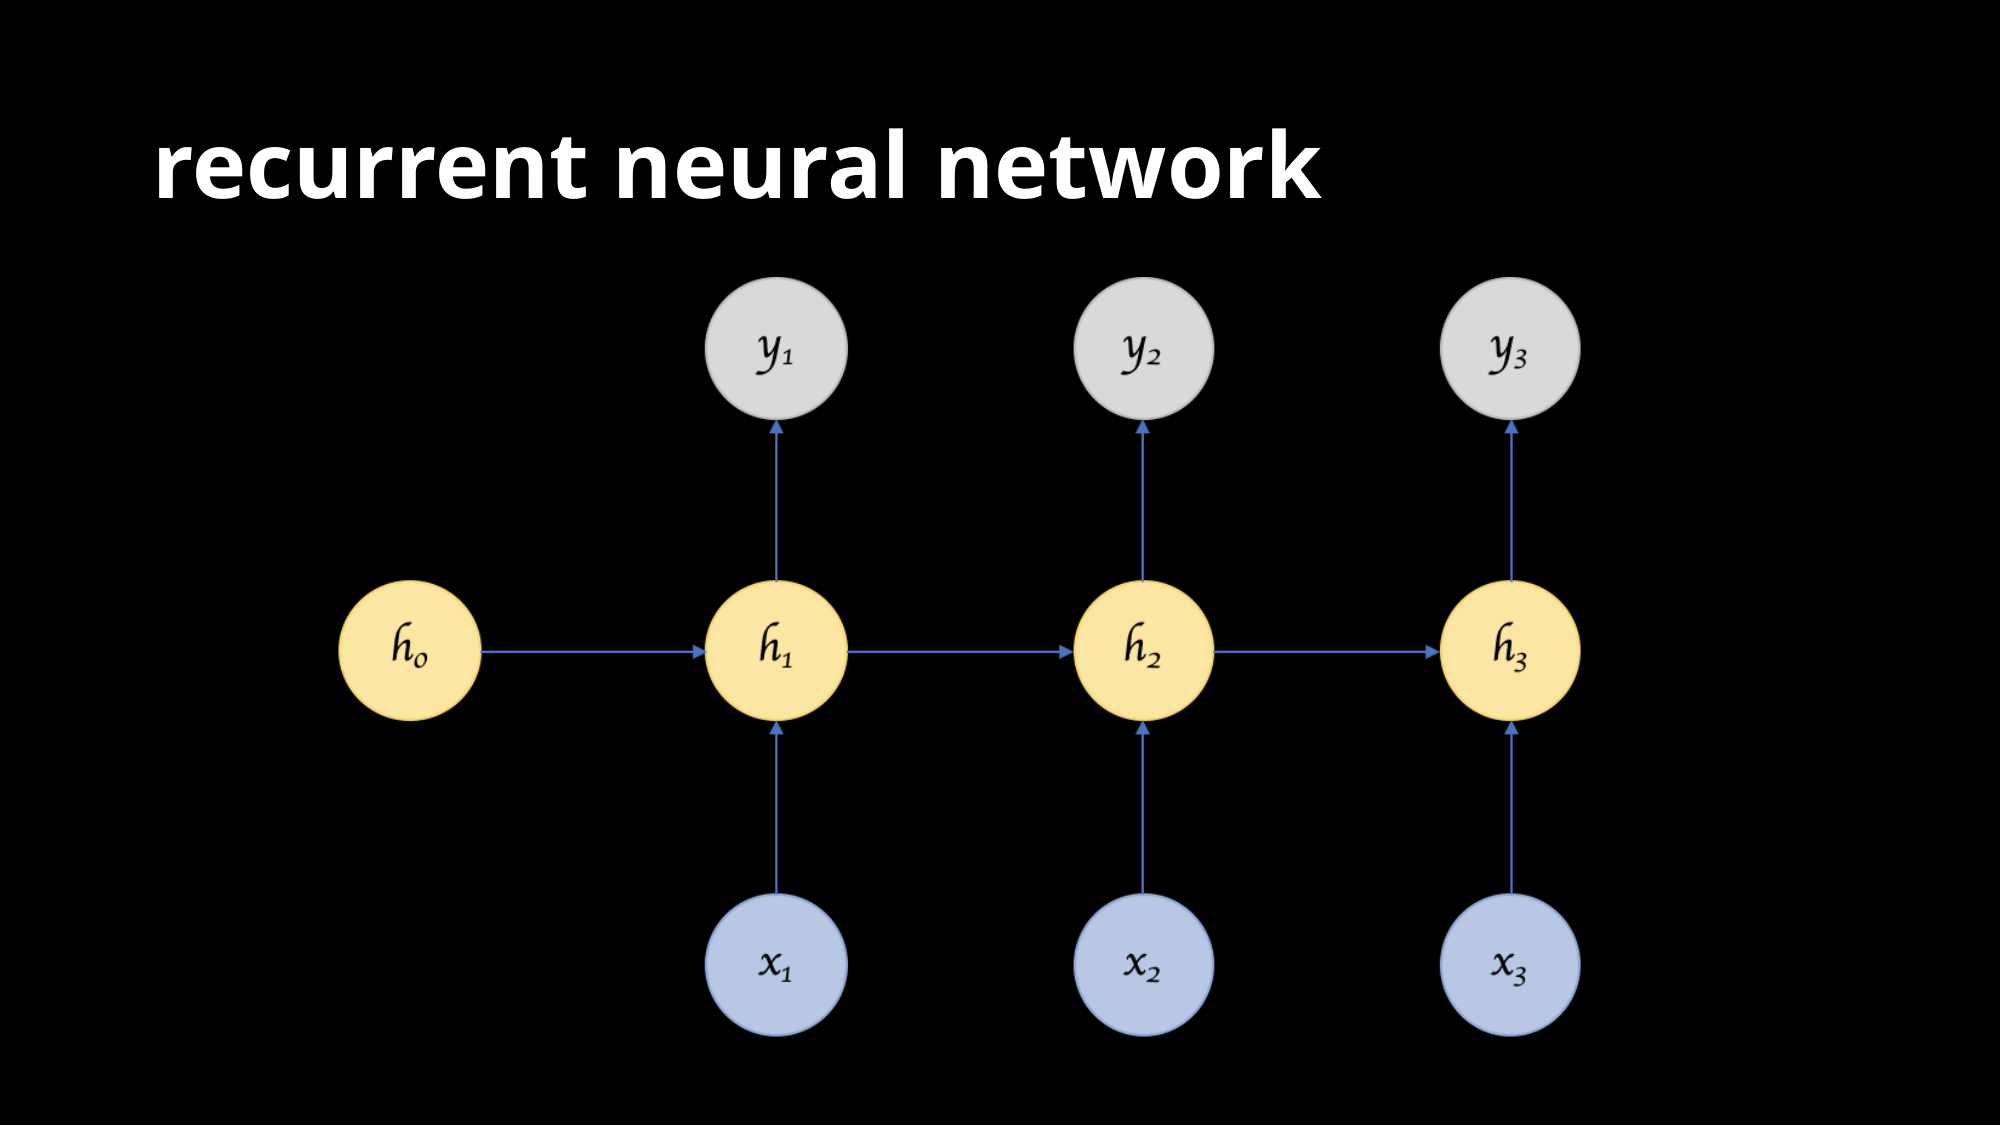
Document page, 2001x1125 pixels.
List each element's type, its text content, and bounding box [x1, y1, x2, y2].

title recurrent neural network [137, 59, 1863, 278]
picture [210, 277, 1753, 1090]
